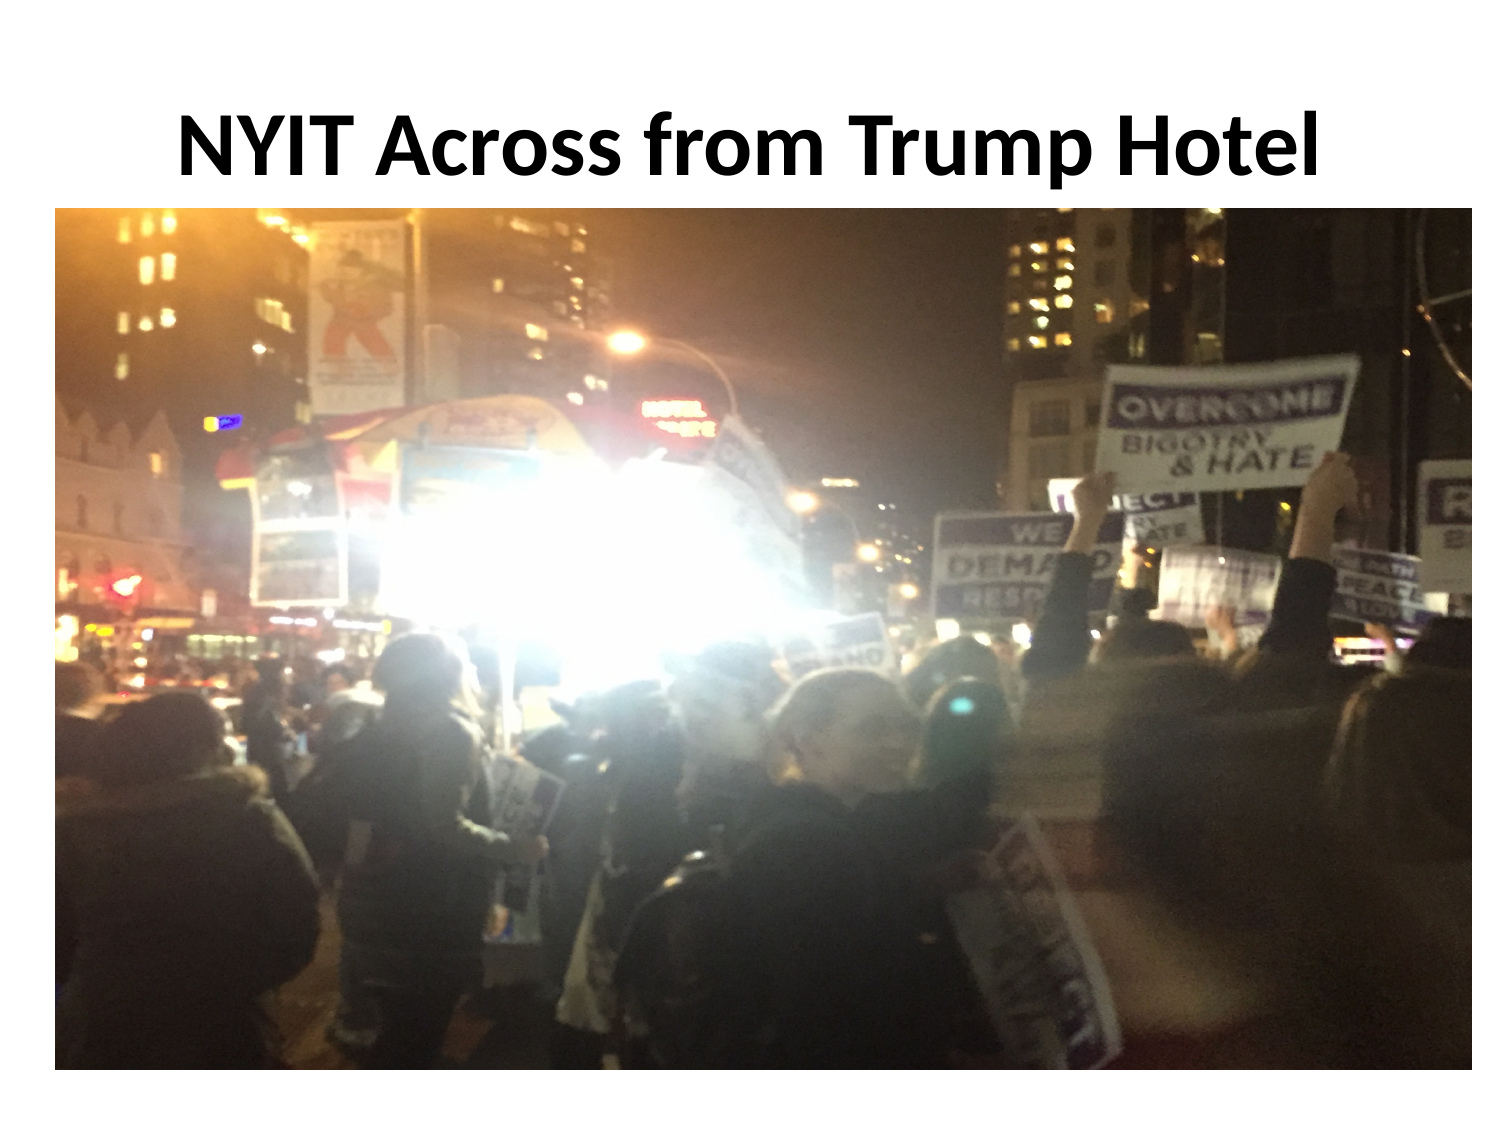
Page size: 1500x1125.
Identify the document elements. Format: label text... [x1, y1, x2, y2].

title NYIT Across from Trump Hotel [75, 45, 1425, 206]
picture [55, 208, 1472, 1070]
